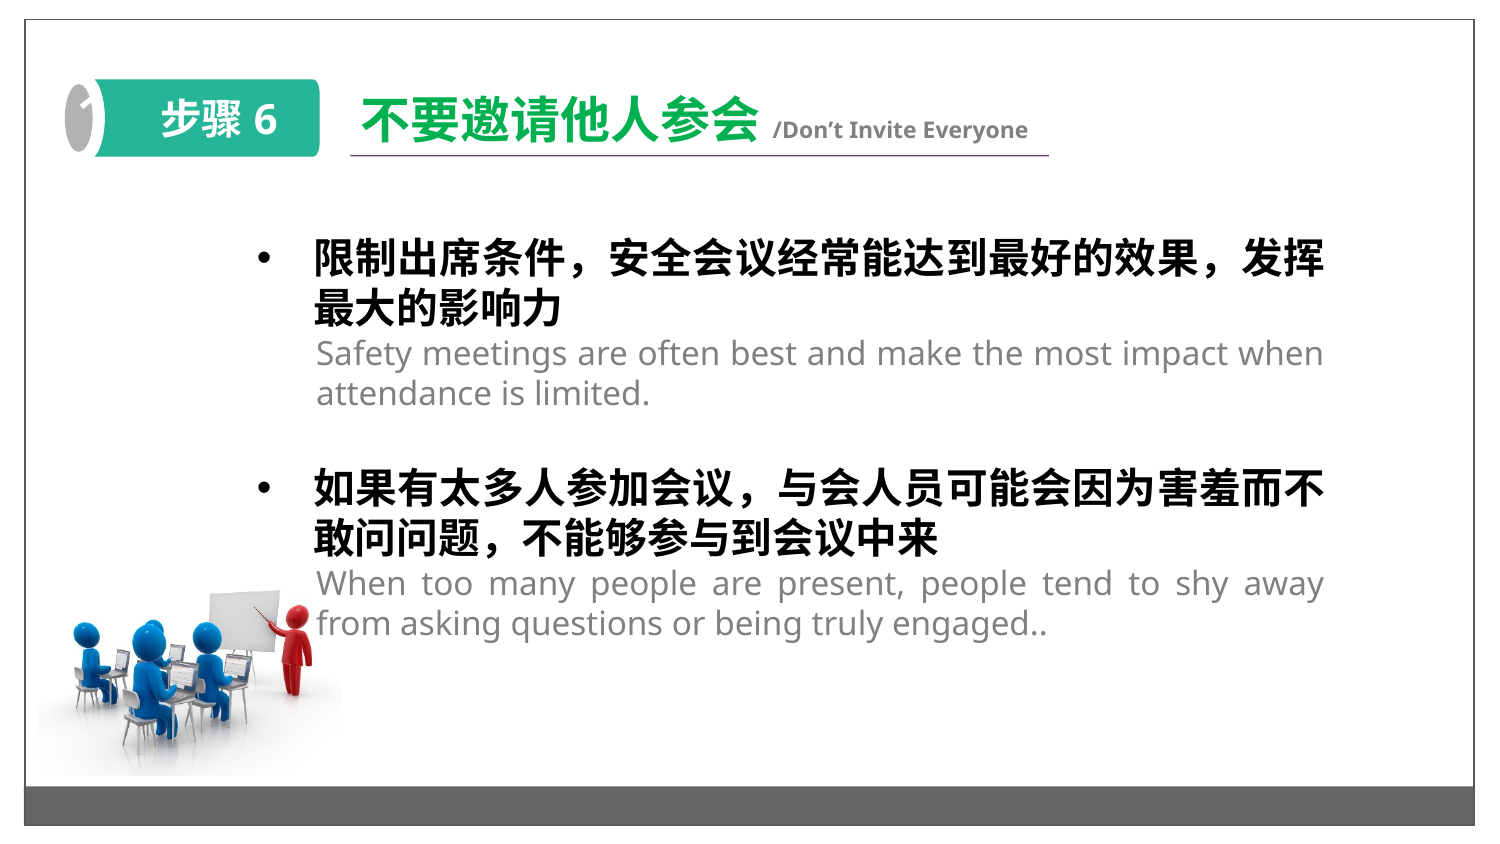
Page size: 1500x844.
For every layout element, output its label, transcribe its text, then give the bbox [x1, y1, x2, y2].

picture [38, 563, 343, 776]
text_box 限制出席条件，安全会议经常能达到最好的效果，发挥最大的影响力 Safety meetings are often best and make the most impact when attendance is limited. 如果有太多人参加会议，与会人员可能会因为害羞而不敢问问题，不能够参与到会议中来 When too many people are present, people tend to shy away from asking questions or being truly engaged.. [242, 224, 1341, 650]
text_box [64, 78, 1097, 157]
